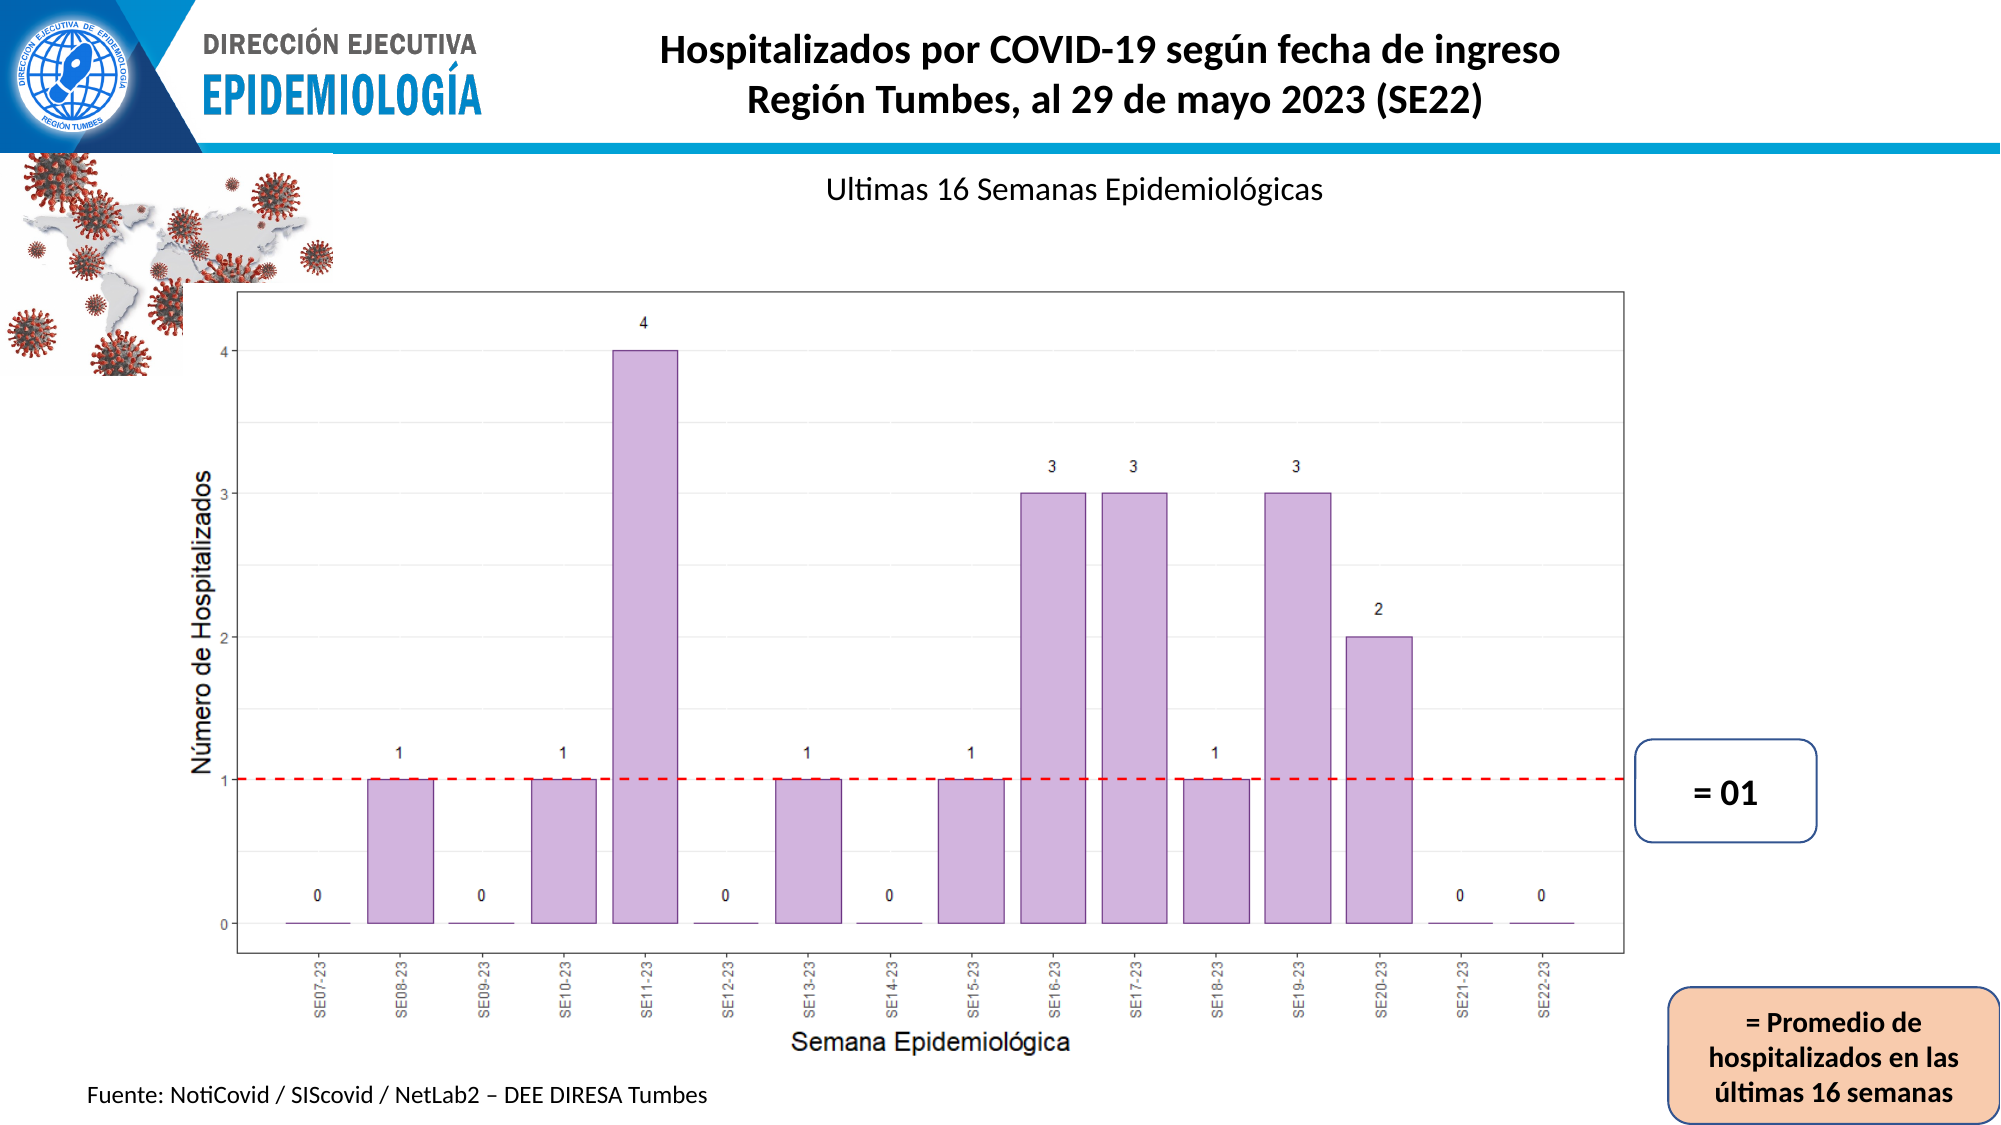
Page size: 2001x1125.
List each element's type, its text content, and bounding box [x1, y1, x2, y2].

text_box Fuente: NotiCovid / SIScovid / NetLab2 – DEE DIRESA Tumbes [72, 1071, 1228, 1116]
picture [0, 0, 1633, 1057]
text_box Ultimas 16 Semanas Epidemiológicas [790, 159, 1360, 215]
text_box Hospitalizados por COVID-19 según fecha de ingreso Región Tumbes, al 29 de mayo 2023 (SE22) [512, 14, 1710, 129]
text_box [333, 142, 2000, 155]
